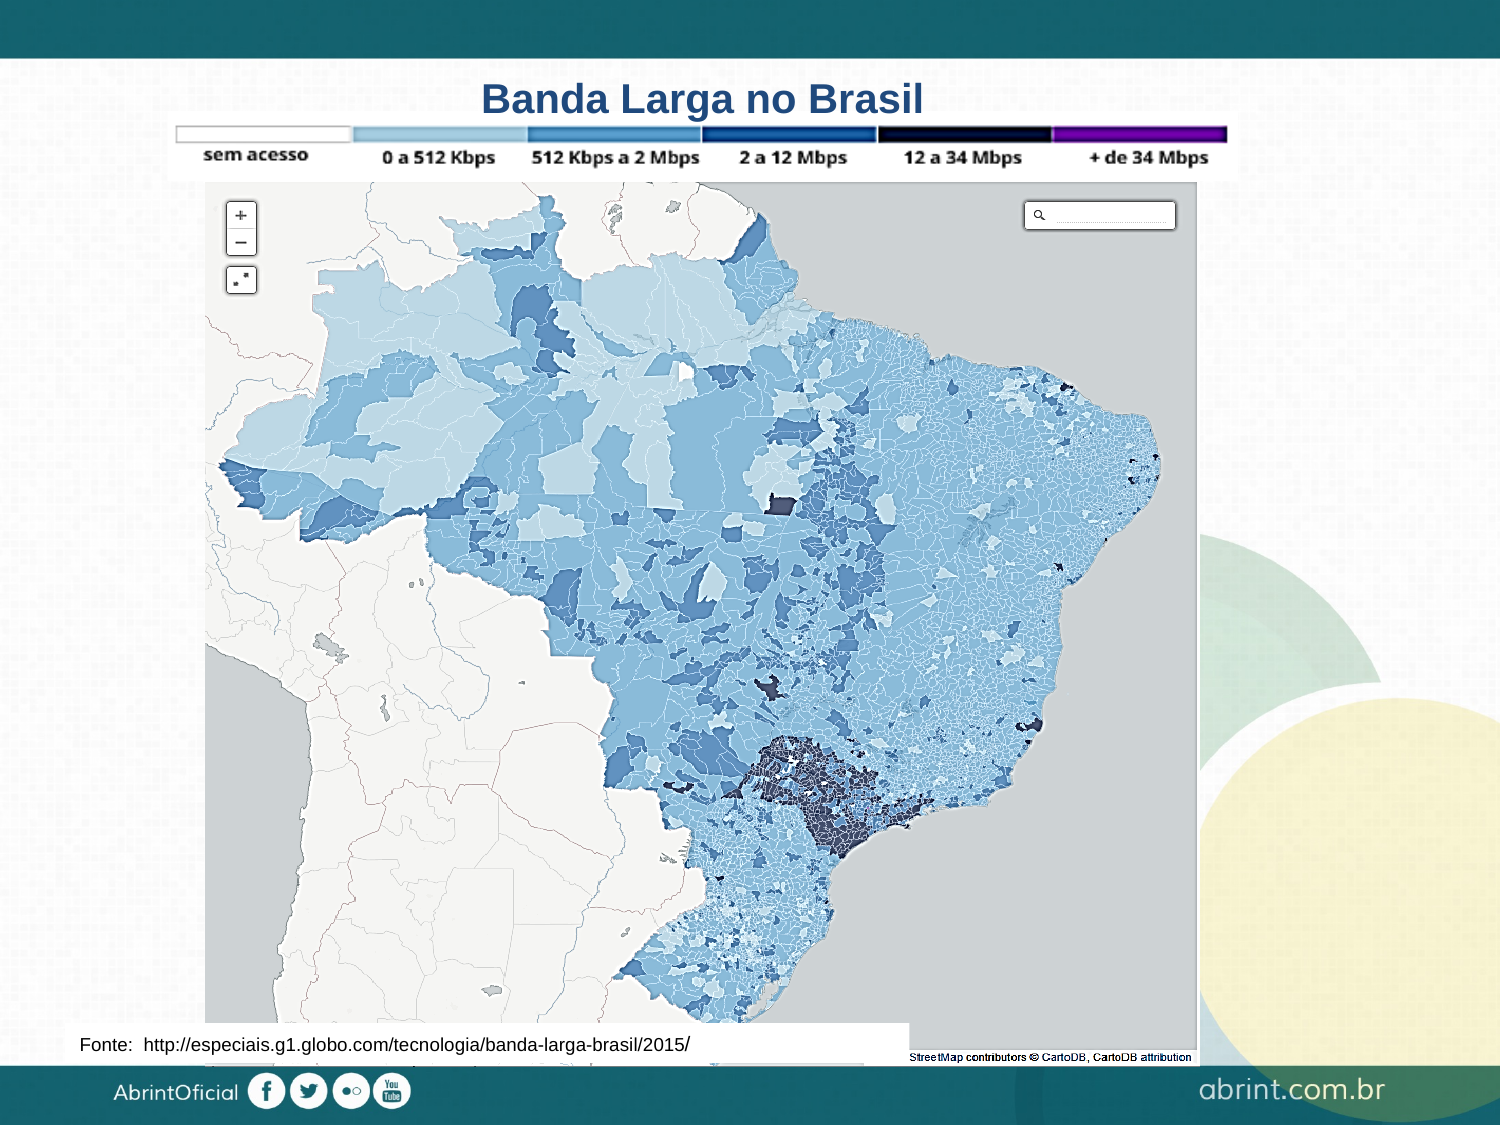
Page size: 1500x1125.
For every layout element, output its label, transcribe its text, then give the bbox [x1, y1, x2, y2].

picture [0, 0, 1500, 1125]
text_box Fonte: http://especiais.g1.globo.com/tecnologia/banda-larga-brasil/2015/ [64, 1023, 200, 1063]
text_box Banda Larga no Brasil [205, 64, 1200, 109]
